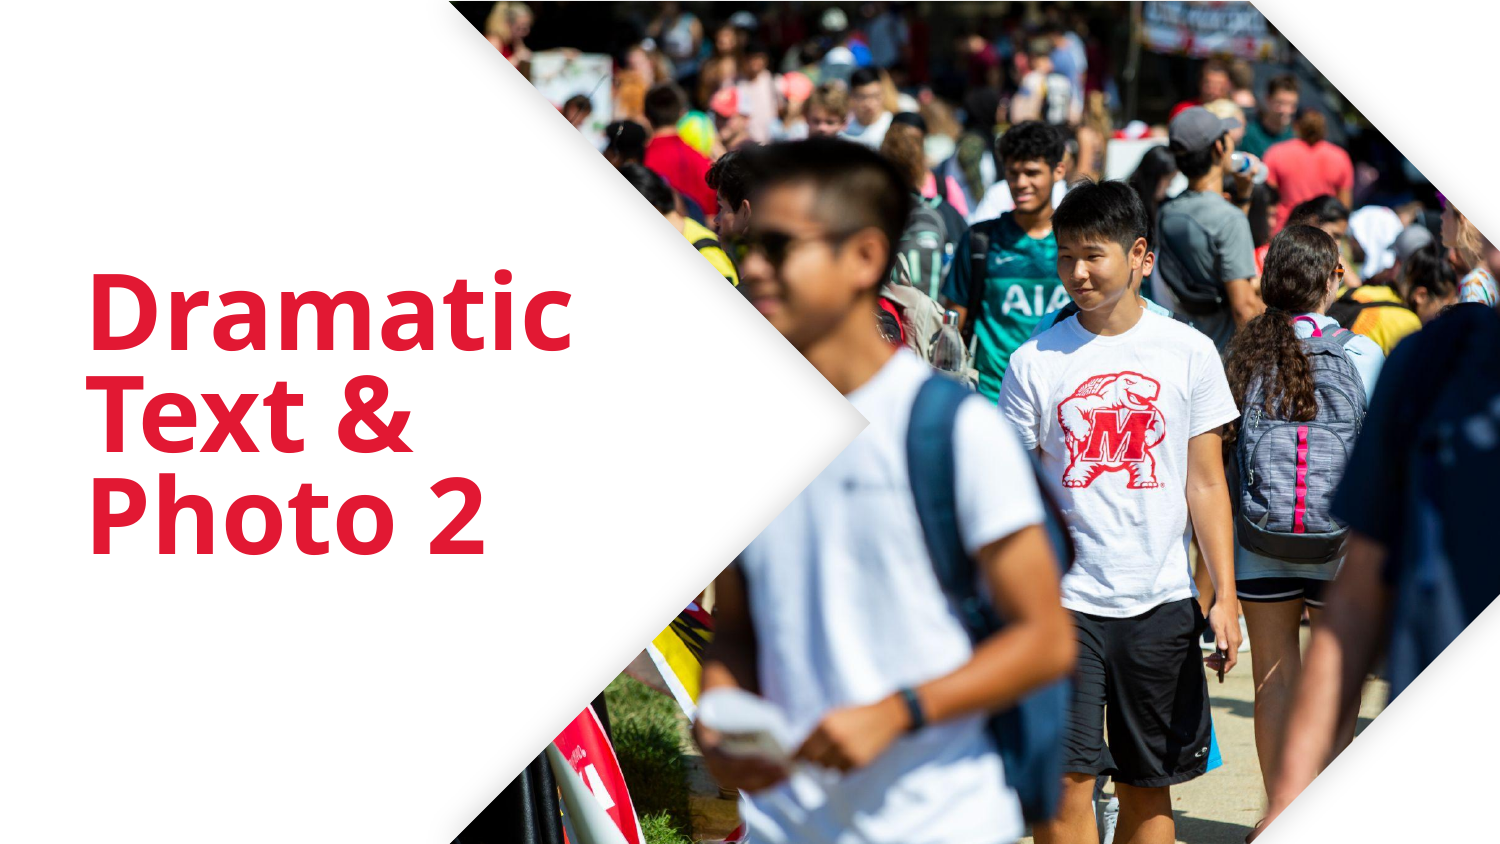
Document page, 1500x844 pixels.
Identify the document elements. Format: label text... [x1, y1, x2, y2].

picture [448, 0, 1500, 844]
title Dramatic Text & Photo 2 [84, 0, 445, 844]
